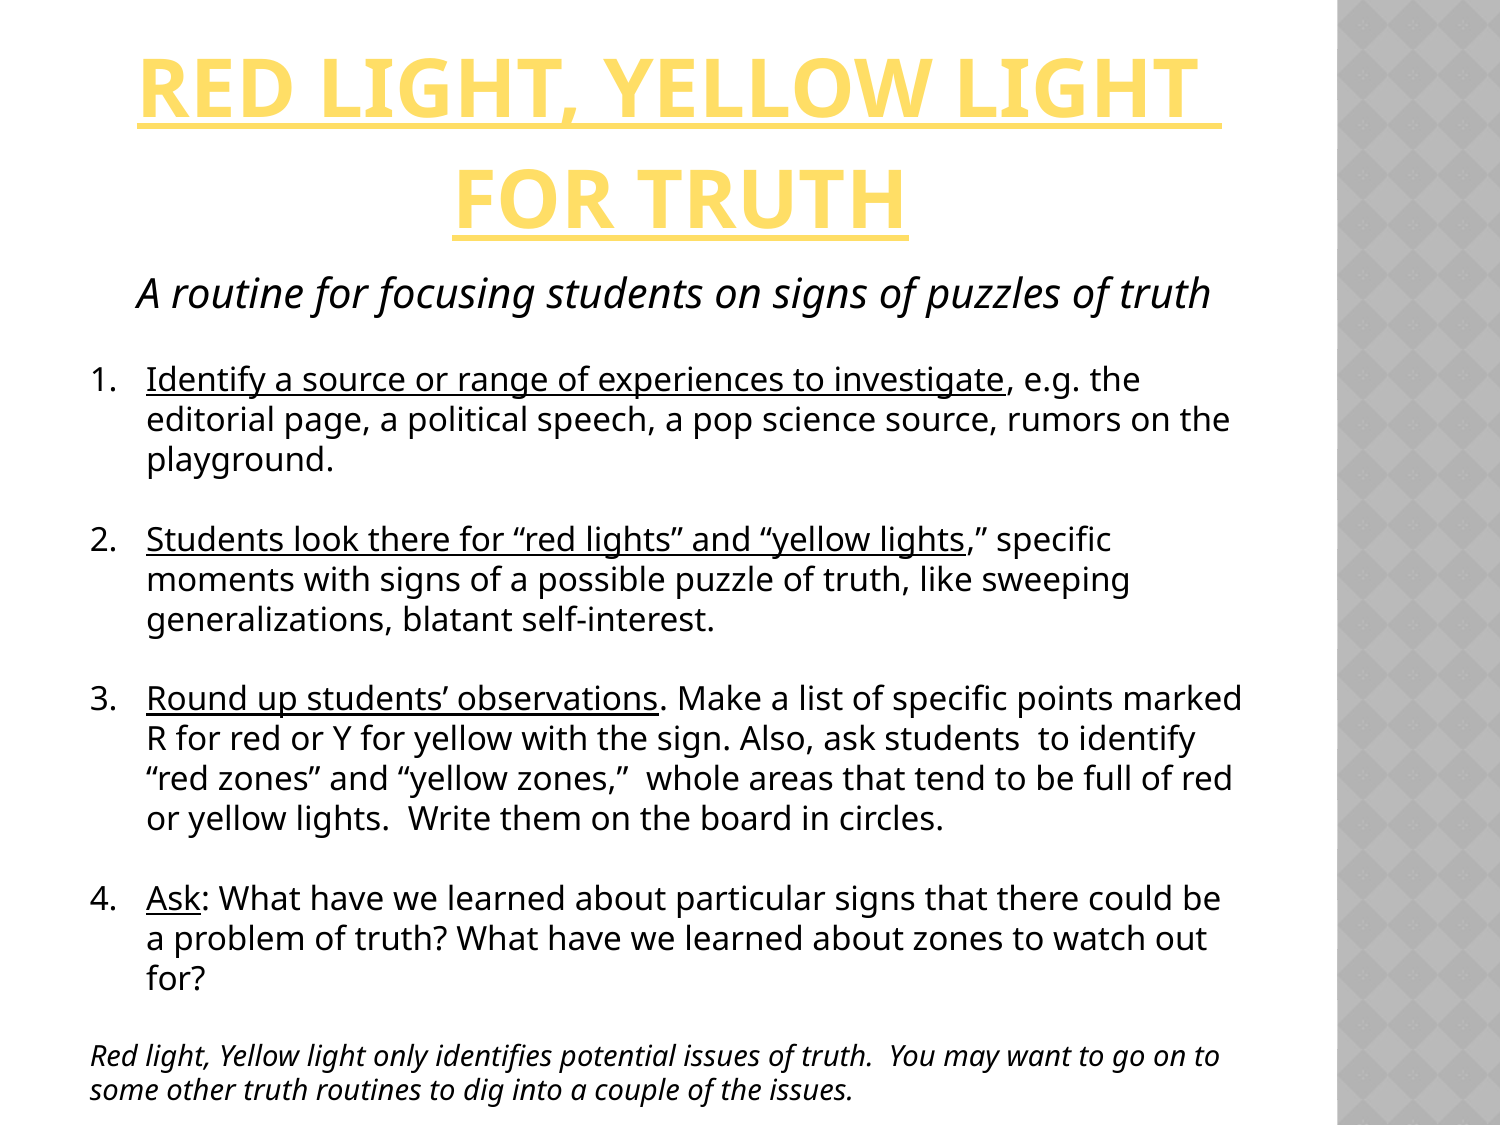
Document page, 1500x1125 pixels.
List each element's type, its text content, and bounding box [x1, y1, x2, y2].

text_box Red light, yellow light For truth [74, 35, 1288, 259]
text_box Identify a source or range of experiences to investigate, e.g. the editorial page, a political speech, a pop science source, rumors on the playground. Students look there for “red lights” and “yellow lights,” specific moments with signs of a possible puzzle of truth, like sweeping generalizations, blatant self-interest. Round up students’ observations. Make a list of specific points marked R for red or Y for yellow with the sign. Also, ask students to identify “red zones” and “yellow zones,” whole areas that tend to be full of red or yellow lights. Write them on the board in circles. Ask: What have we learned about particular signs that there could be a problem of truth? What have we learned about zones to watch out for? Red light, Yellow light only identifies potential issues of truth. You may want to go on to some other truth routines to dig into a couple of the issues. [74, 350, 1263, 1115]
text_box A routine for focusing students on signs of puzzles of truth [37, 259, 1313, 381]
